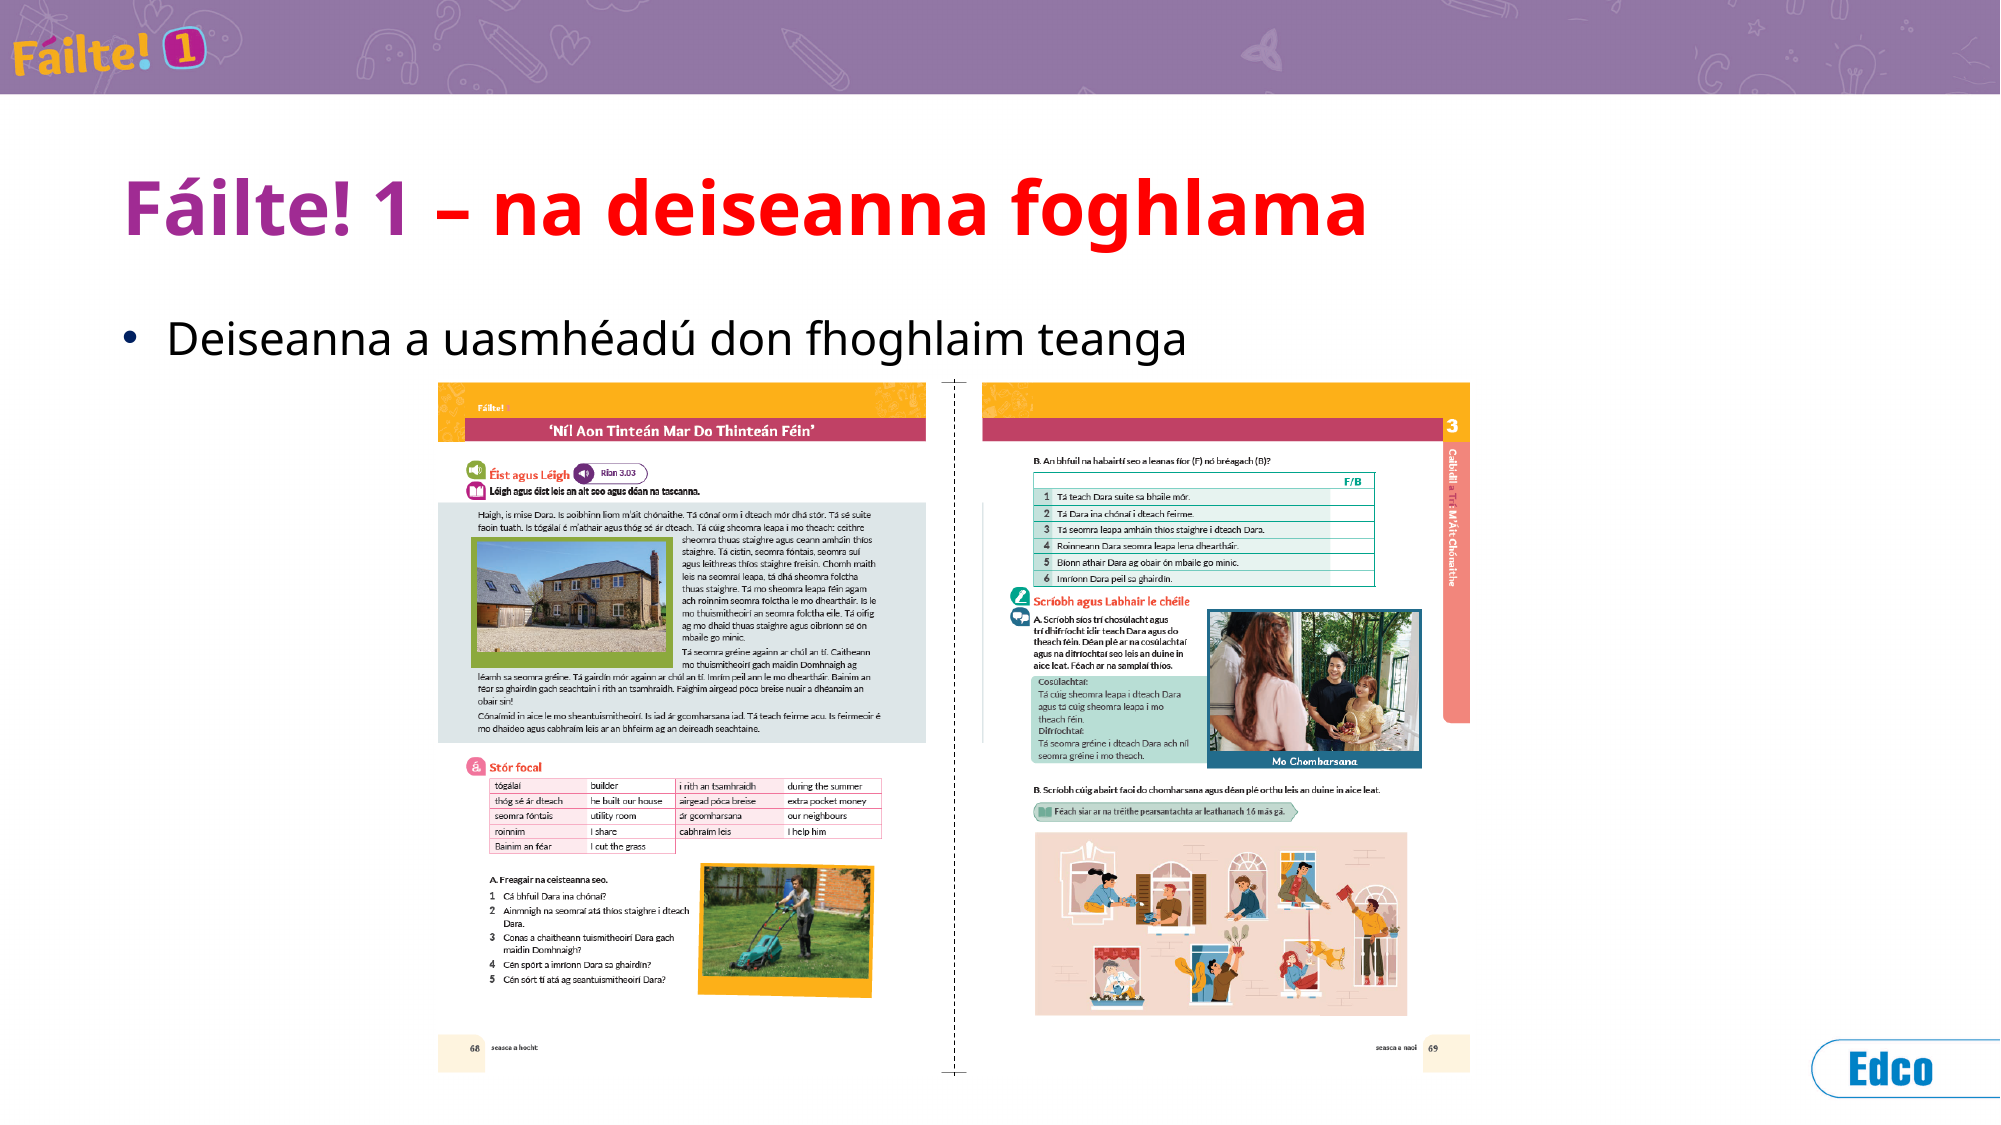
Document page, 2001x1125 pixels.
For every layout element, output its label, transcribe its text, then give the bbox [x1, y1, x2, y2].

picture [0, 0, 2000, 1125]
list Deiseanna a uasmhéadú don fhoghlaim teanga [107, 302, 1833, 1016]
title Fáilte! 1 – na deiseanna foghlama [107, 163, 1833, 256]
